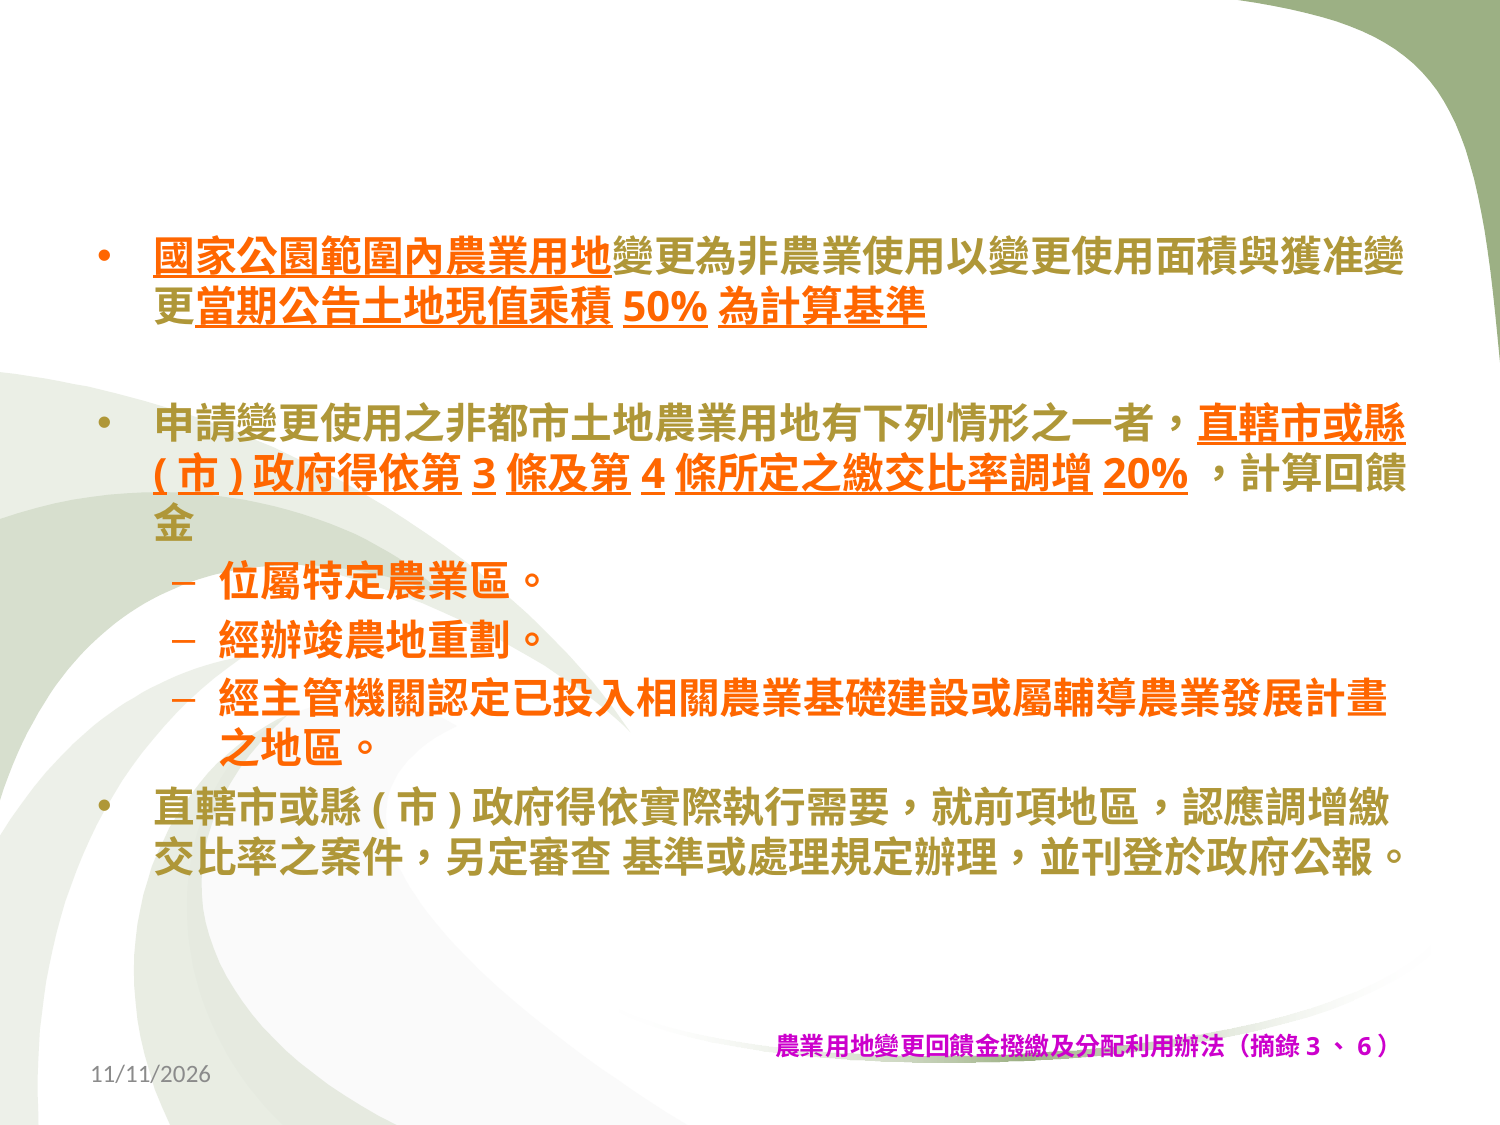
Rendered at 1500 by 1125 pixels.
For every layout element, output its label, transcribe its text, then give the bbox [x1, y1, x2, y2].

list 國家公園範圍內農業用地變更為非農業使用以變更使用面積與獲准變更當期公告土地現值乘積50%為計算基準 申請變更使用之非都市土地農業用地有下列情形之一者，直轄市或縣(市)政府得依第3條及第4條所定之繳交比率調增20%，計算回饋金 位屬特定農業區。 經辦竣農地重劃。 經主管機關認定已投入相關農業基礎建設或屬輔導農業發展計畫之地區。 直轄市或縣(市)政府得依實際執行需要，就前項地區，認應調增繳交比率之案件，另定審查 基準或處理規定辦理，並刊登於政府公報。 [81, 222, 1433, 914]
text_box 農業用地變更回饋金撥繳及分配利用辦法（摘錄3、6） [667, 1023, 1418, 1068]
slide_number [75, 1042, 425, 1103]
